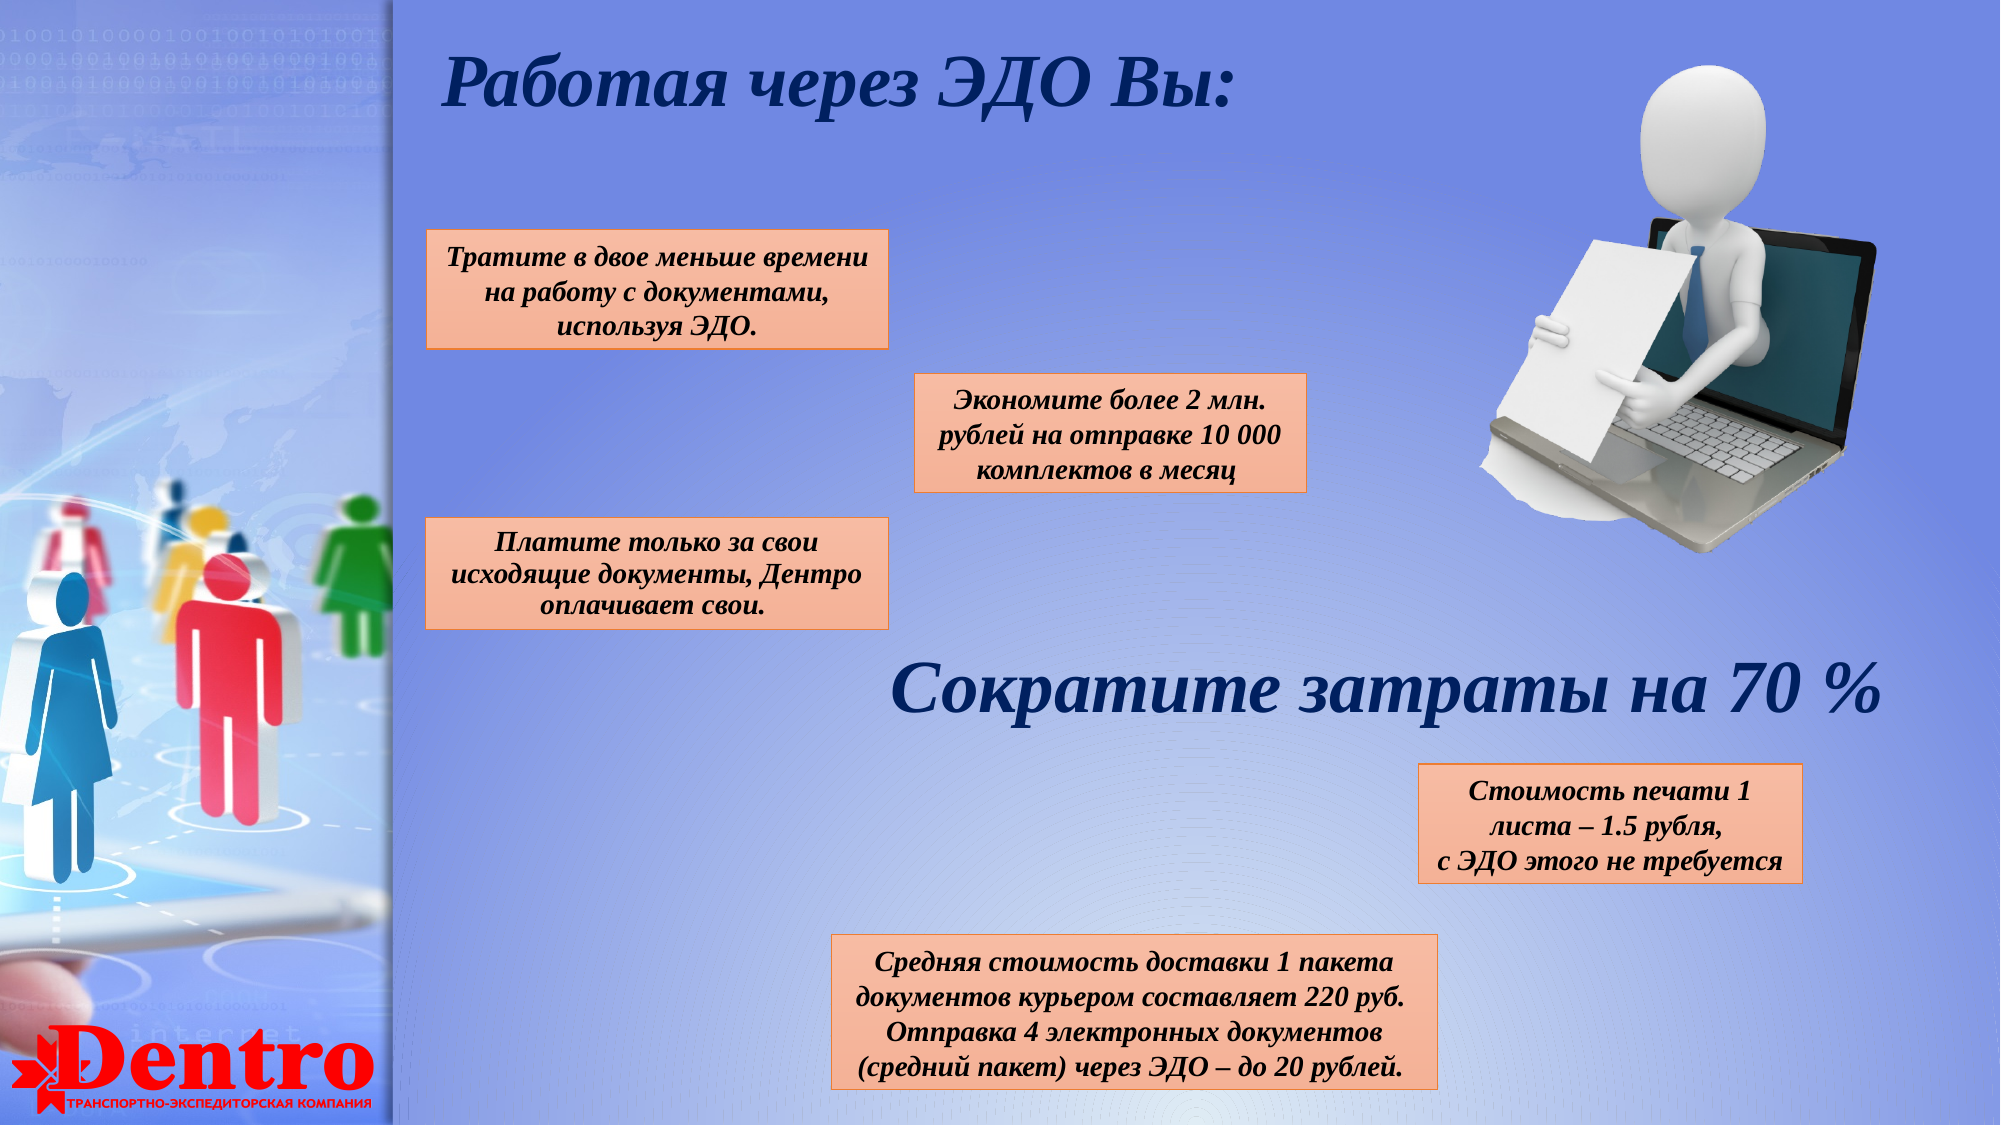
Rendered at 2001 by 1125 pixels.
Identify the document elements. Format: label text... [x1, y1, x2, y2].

text_box Сократите затраты на 70 % [876, 629, 1900, 735]
text_box Средняя стоимость доставки 1 пакета документов курьером составляет 220 руб. Отправка 4 электронных документов (средний пакет) через ЭДО – до 20 рублей. [831, 934, 1438, 1090]
text_box Работая через ЭДО Вы: [426, 24, 1283, 129]
text_box Стоимость печати 1 листа – 1.5 рубля, с ЭДО этого не требуется [1418, 763, 1803, 884]
text_box Экономите более 2 млн. рублей на отправке 10 000 комплектов в месяц [914, 373, 1307, 493]
text_box Тратите в двое меньше времени на работу с документами, используя ЭДО. [426, 229, 889, 350]
picture [1424, 56, 1931, 562]
picture [0, 0, 392, 1125]
title Платите только за свои исходящие документы, Дентро оплачивает свои. [425, 517, 889, 630]
